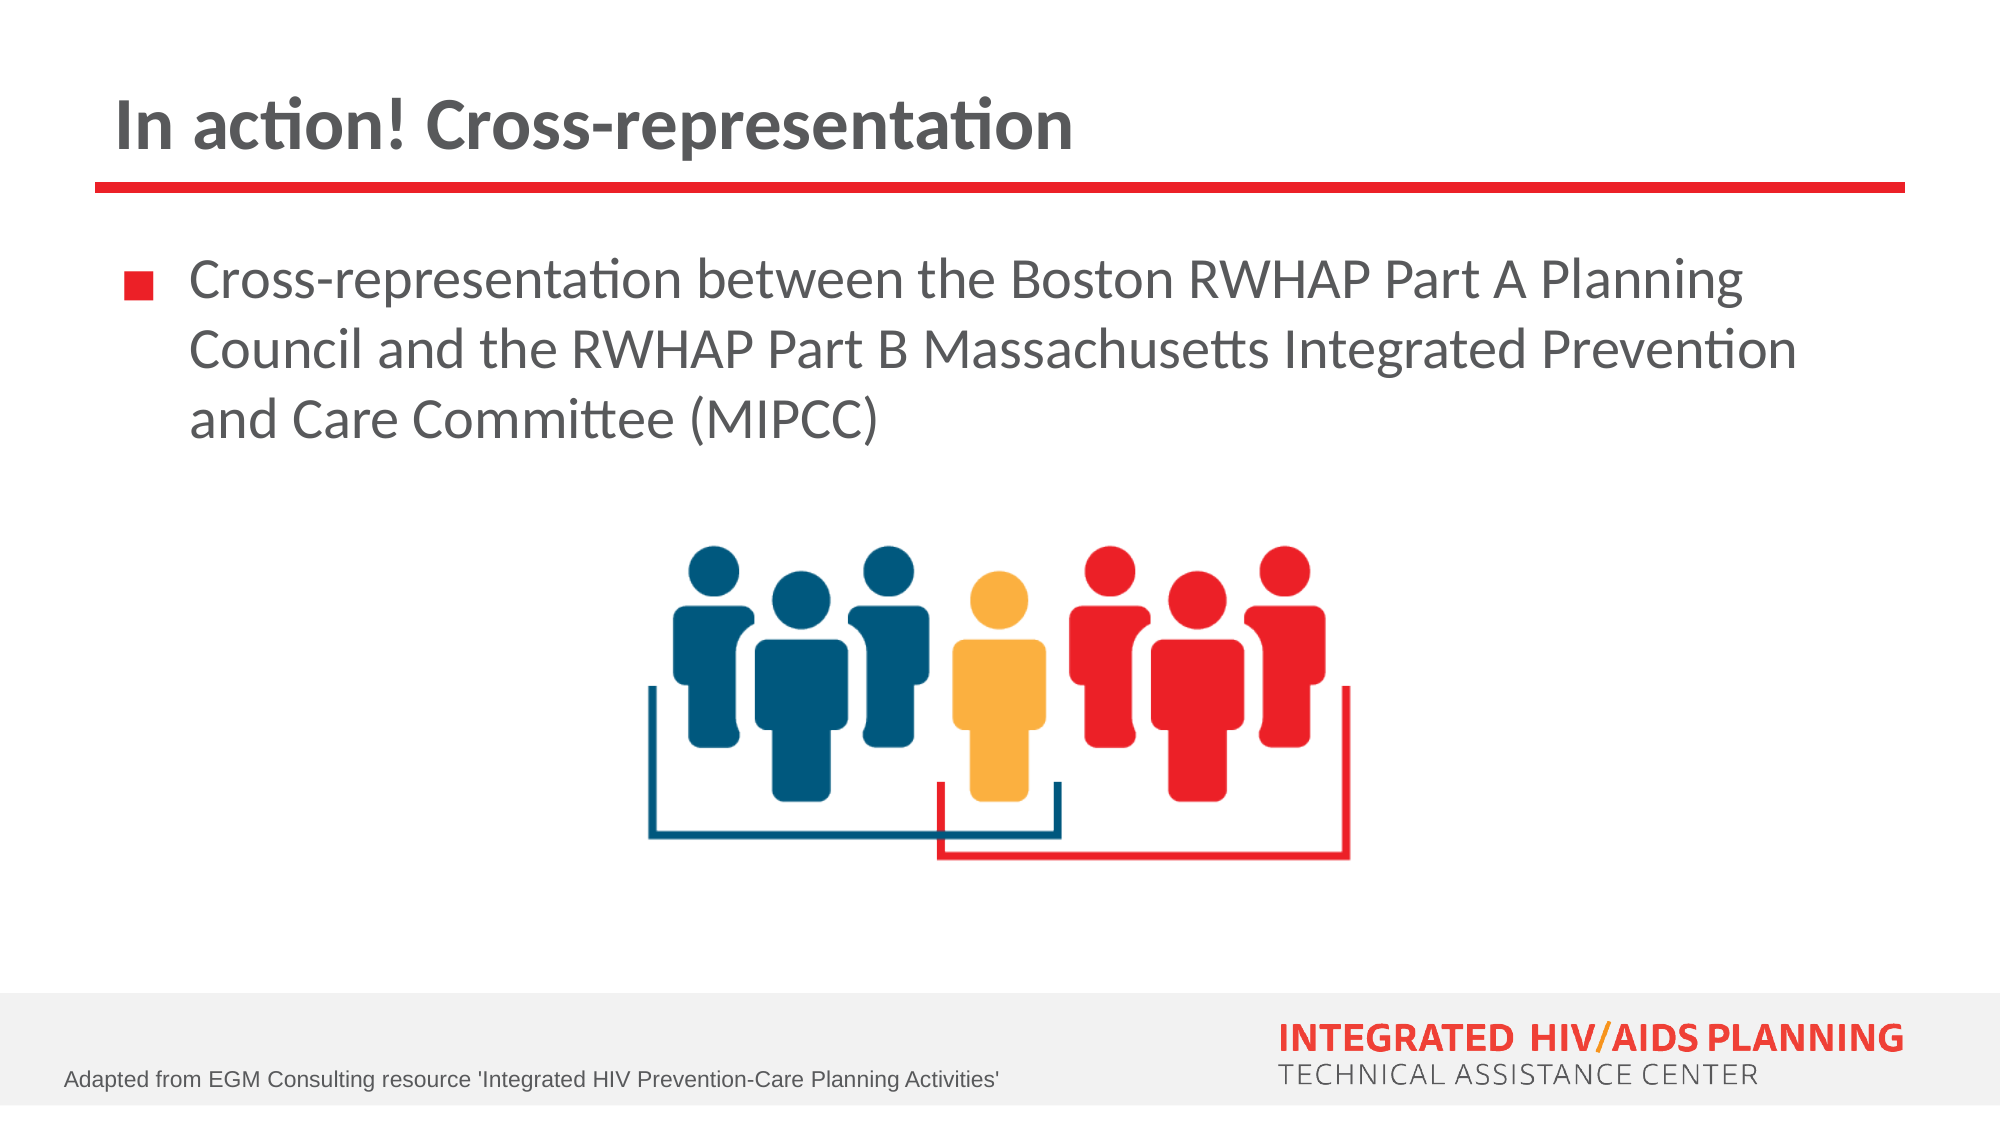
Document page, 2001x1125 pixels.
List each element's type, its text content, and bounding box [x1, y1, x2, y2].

text_box Adapted from EGM Consulting resource 'Integrated HIV Prevention-Care Planning Activities' [0, 1057, 1016, 1101]
title In action! Cross-representation [99, 45, 1900, 196]
list Cross-representation between the Boston RWHAP Part A Planning Council and the RWHAP Part B Massachusetts Integrated Prevention and Care Committee (MIPCC) [99, 224, 1900, 945]
picture [399, 411, 1963, 1125]
